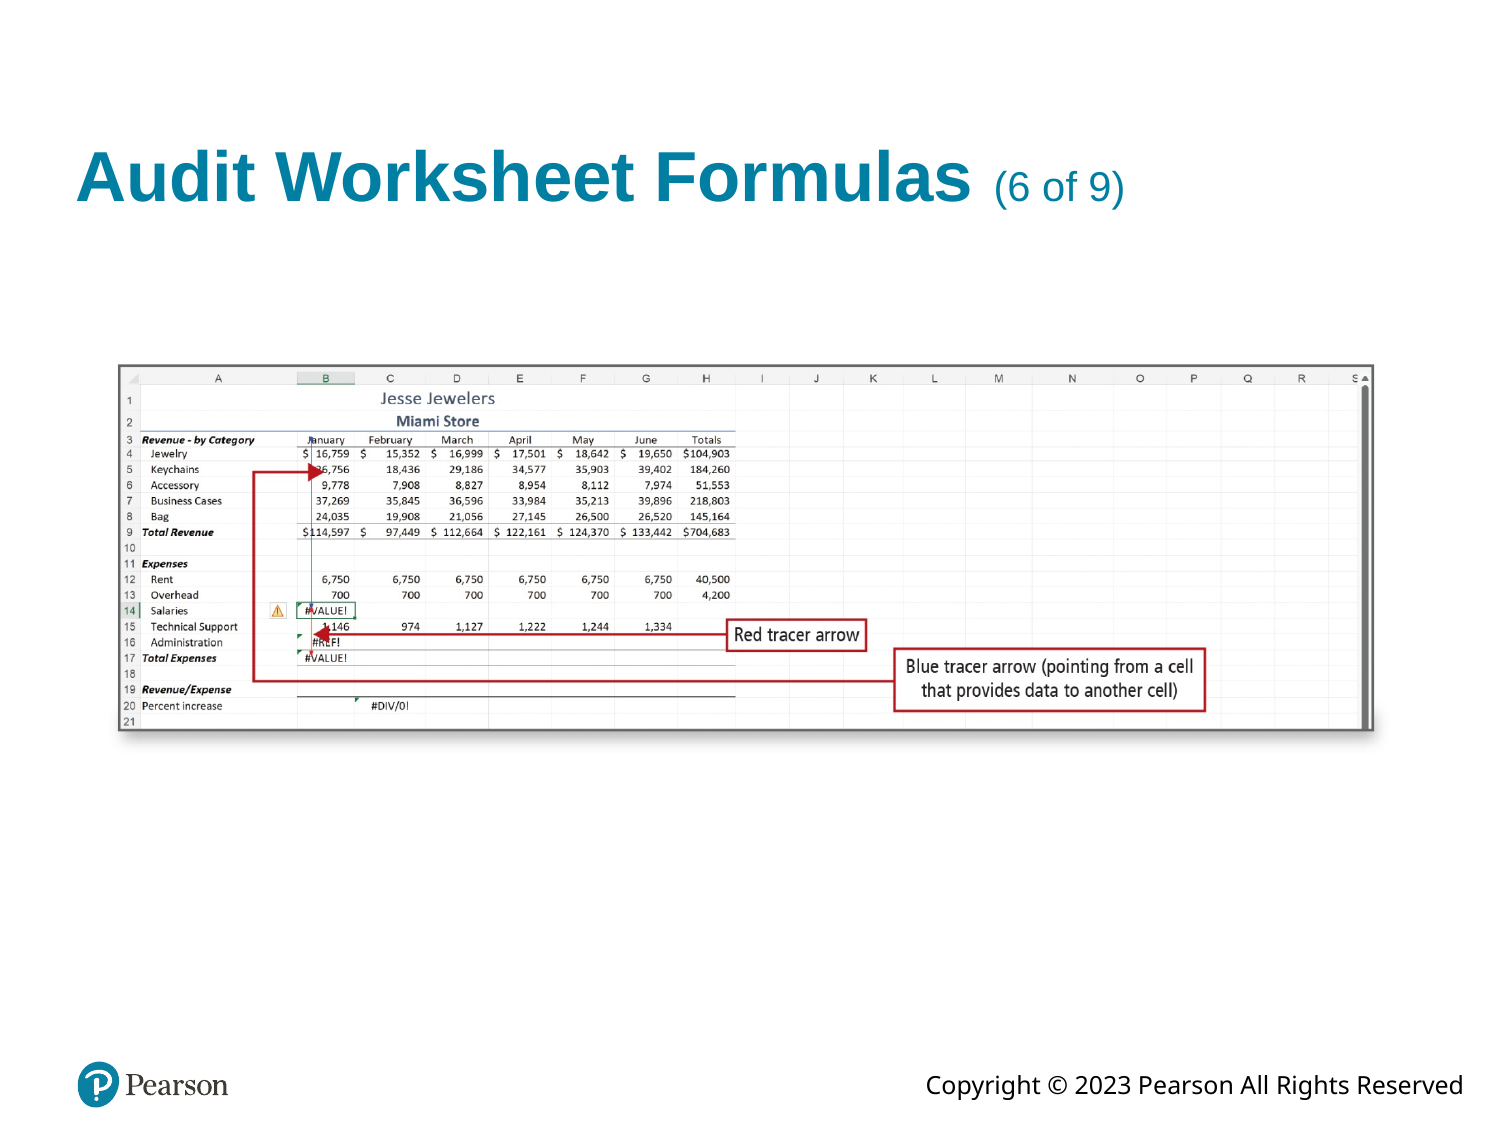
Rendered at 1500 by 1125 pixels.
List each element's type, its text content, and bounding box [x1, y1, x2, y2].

title Audit Worksheet Formulas (6 of 9) [75, 35, 1425, 216]
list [98, 361, 1402, 764]
